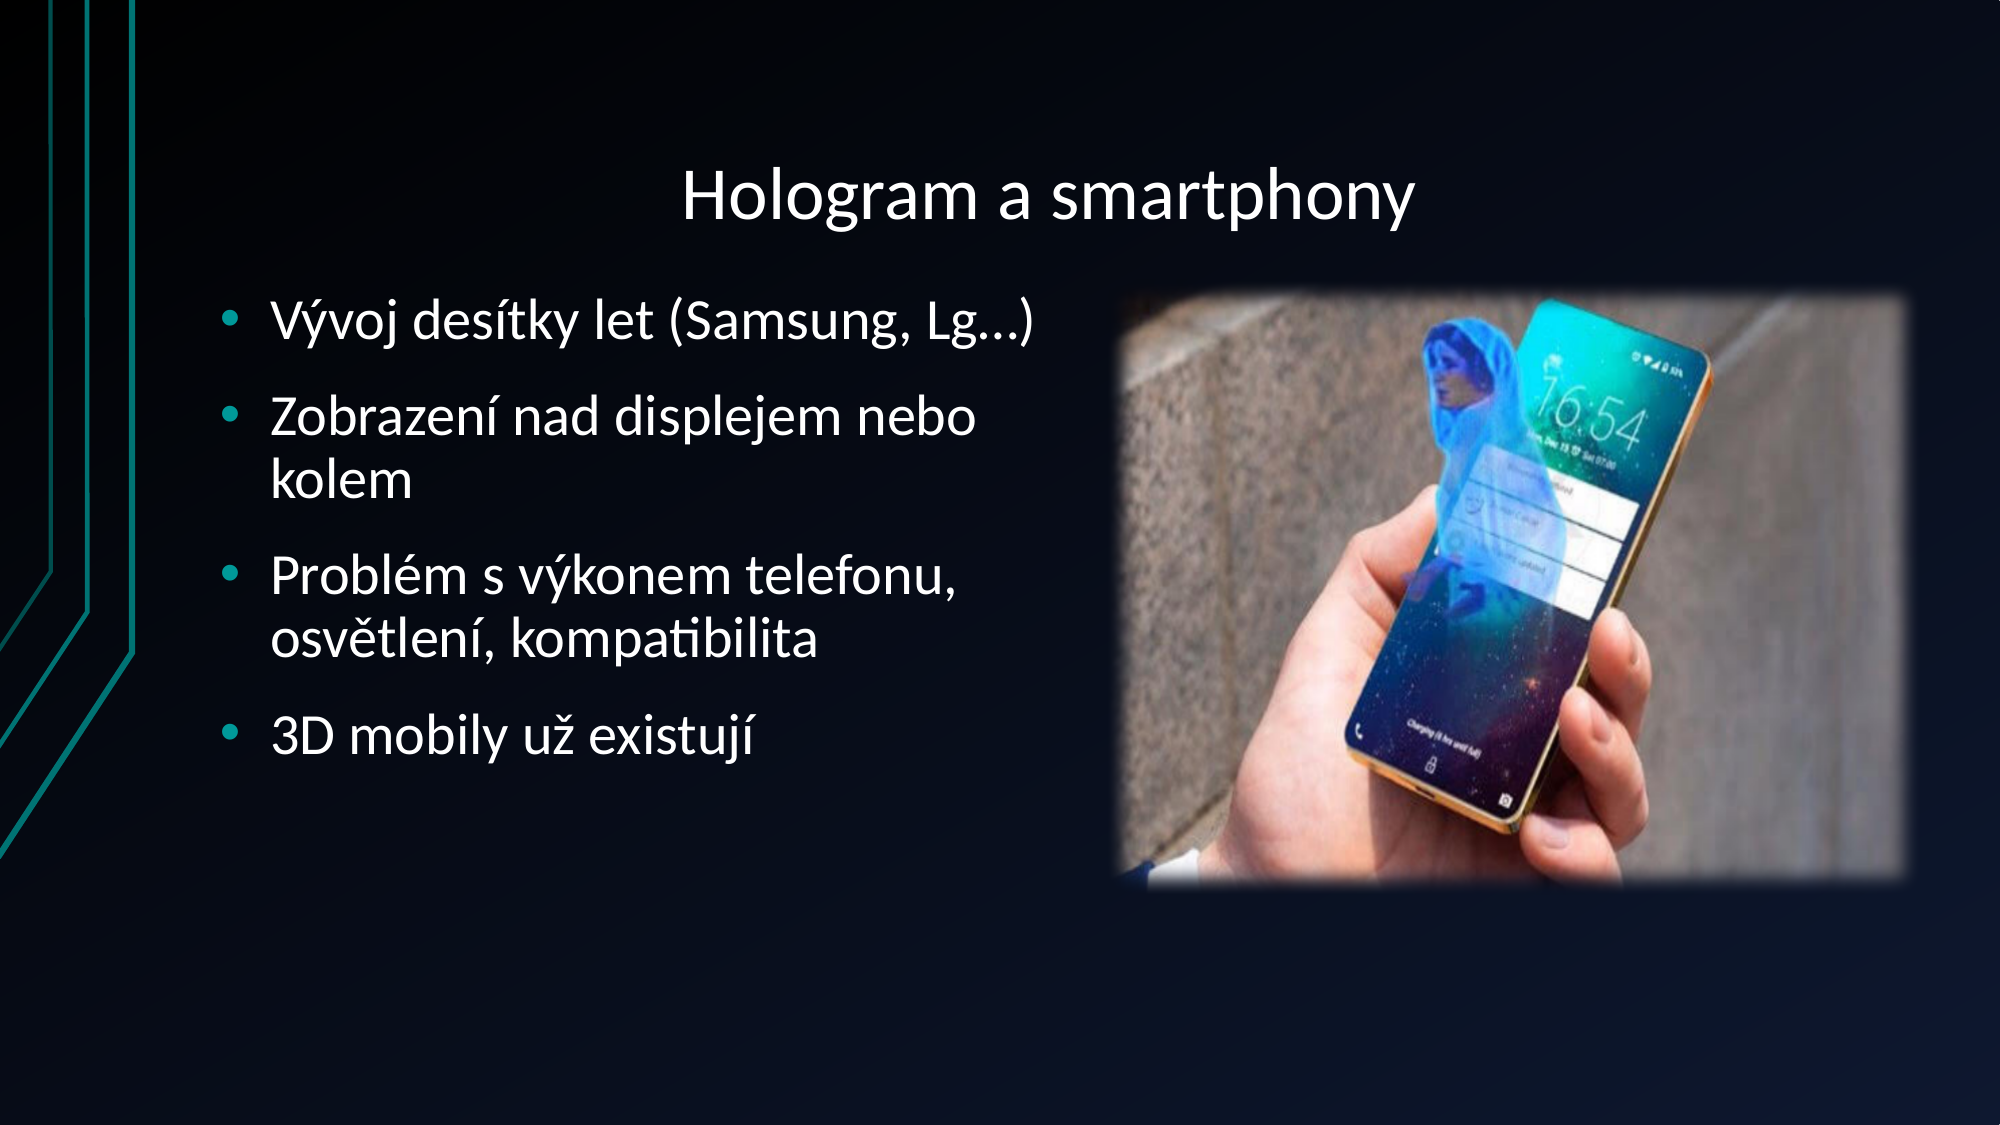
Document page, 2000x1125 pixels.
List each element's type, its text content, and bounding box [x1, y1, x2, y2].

list Vývoj desítky let (Samsung, Lg…) Zobrazení nad displejem nebo kolem Problém s výkonem telefonu, osvětlení, kompatibilita 3D mobily už existují [199, 279, 1142, 1012]
title Hologram a smartphony [199, 45, 1900, 246]
picture [1105, 278, 1922, 898]
